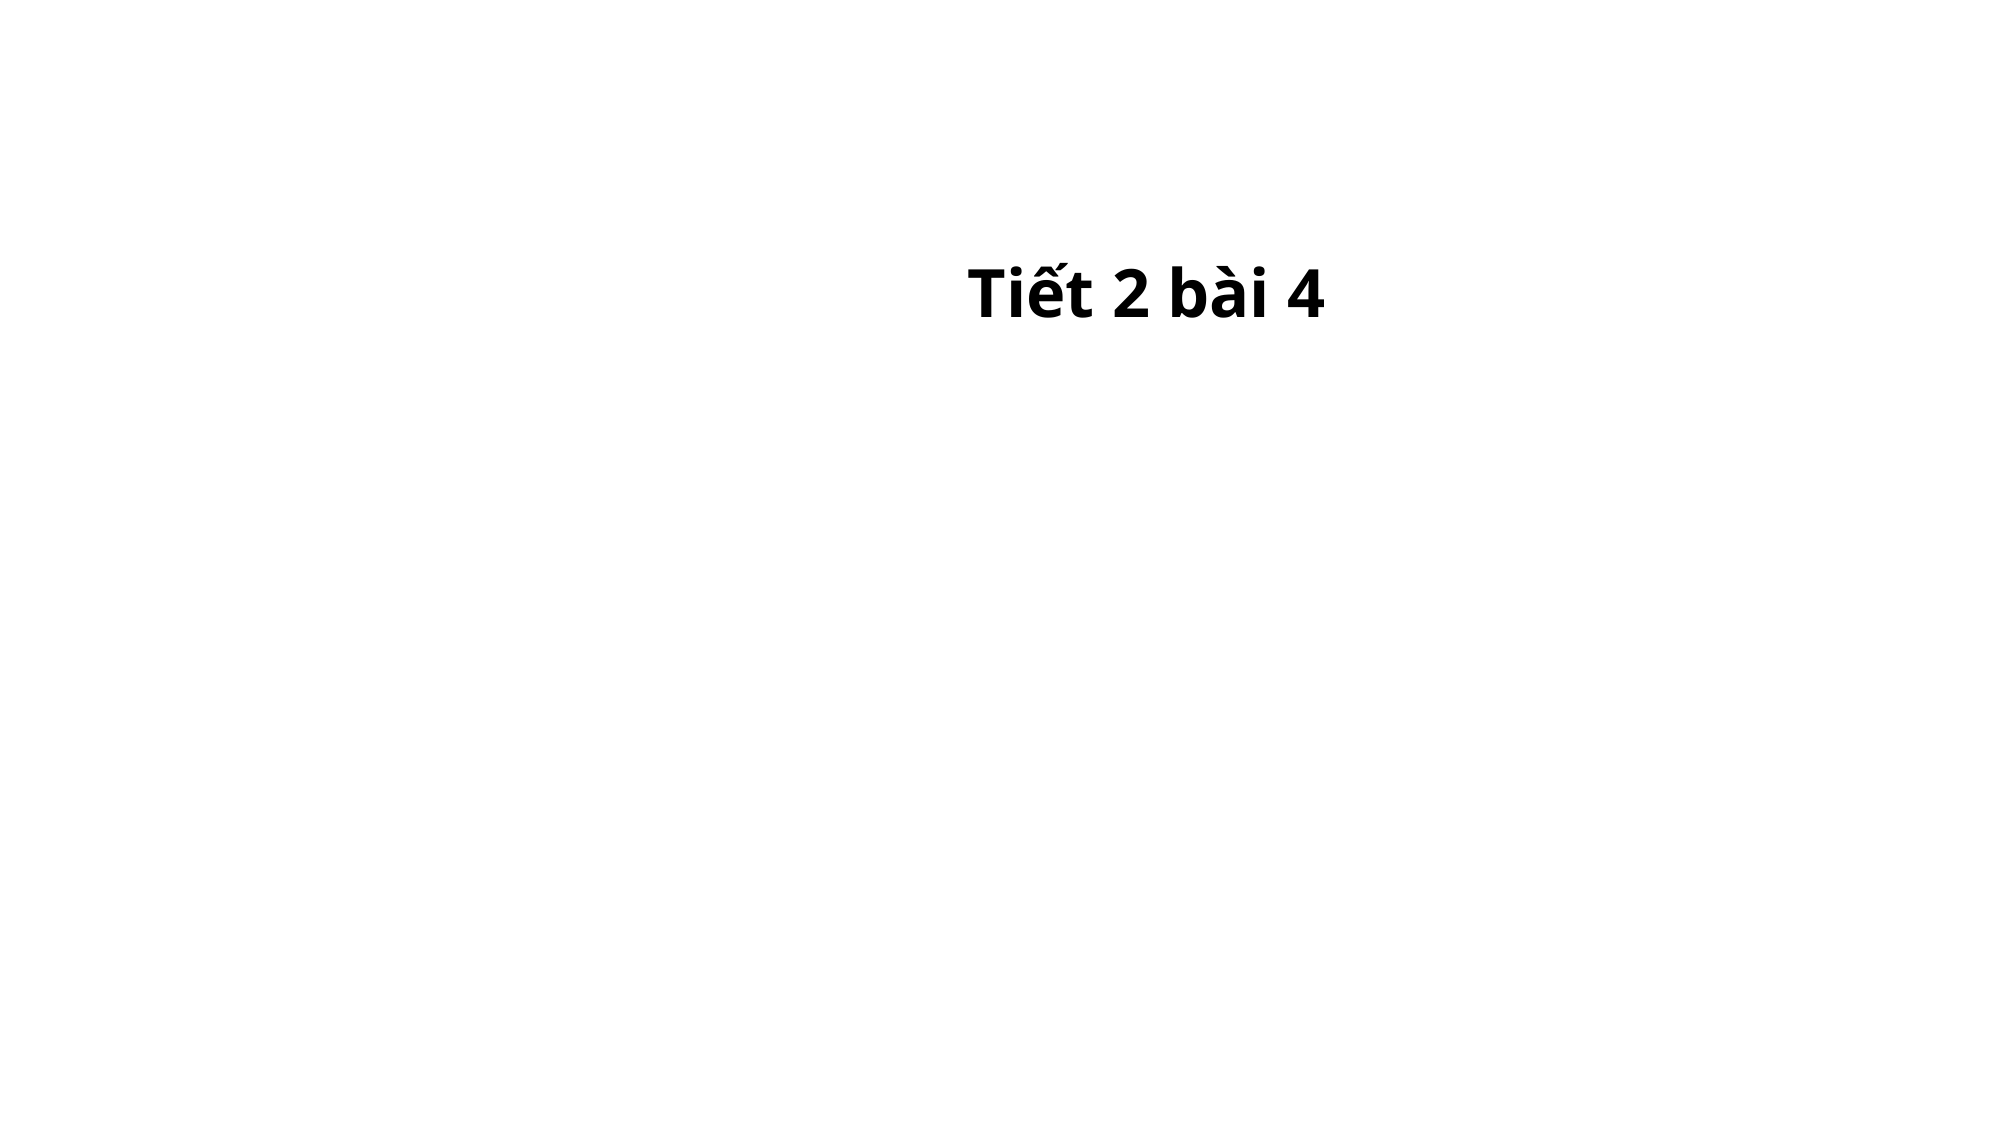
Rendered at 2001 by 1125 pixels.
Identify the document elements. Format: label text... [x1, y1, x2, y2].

text_box Tiết 2 bài 4 [952, 243, 1851, 339]
